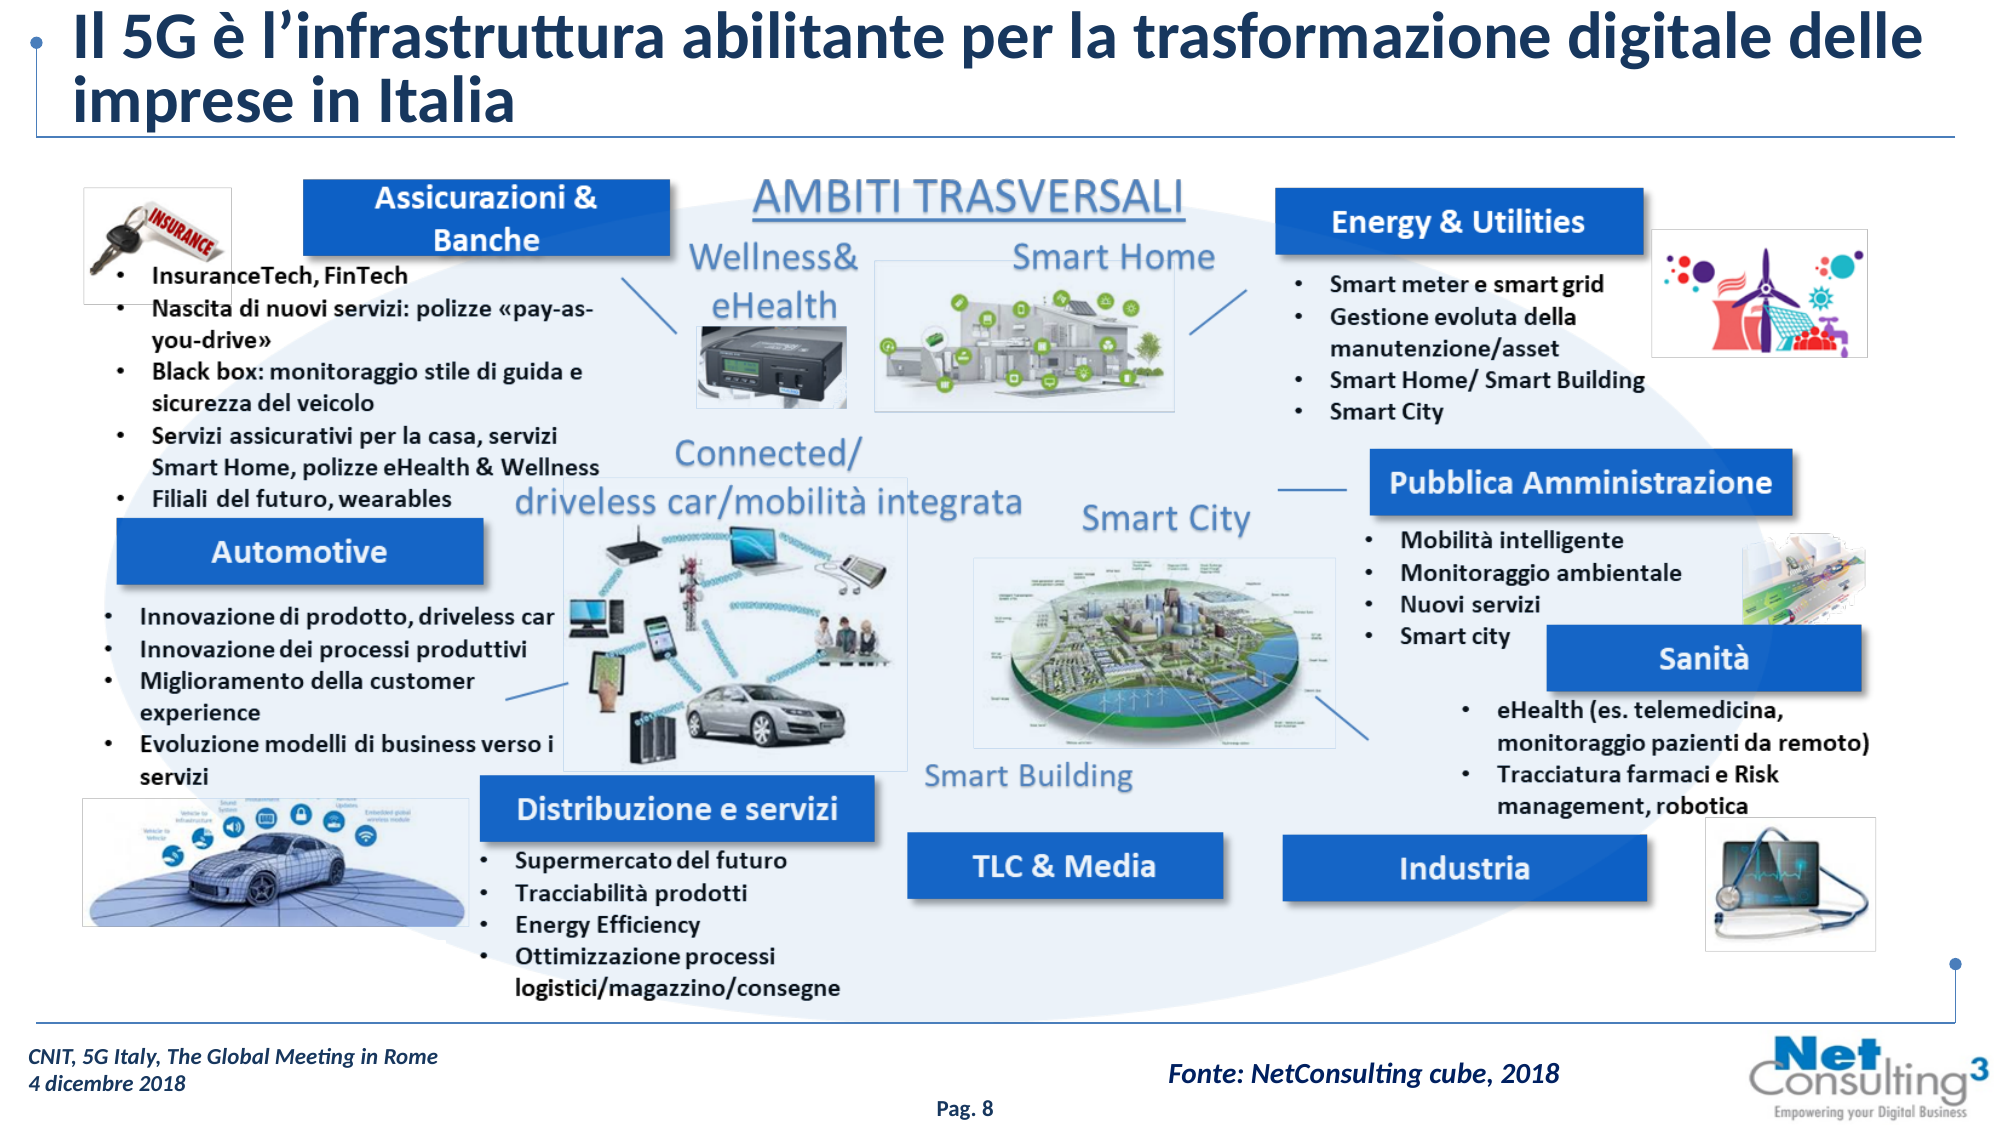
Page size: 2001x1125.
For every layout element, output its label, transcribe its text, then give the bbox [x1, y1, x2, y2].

text_box Fonte: NetConsulting cube, 2018 [1153, 1047, 1898, 1098]
picture [1745, 1030, 1994, 1125]
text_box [54, 148, 1940, 1024]
text_box Il 5G è l’infrastruttura abilitante per la trasformazione digitale delle imprese in Italia [54, 25, 1981, 118]
